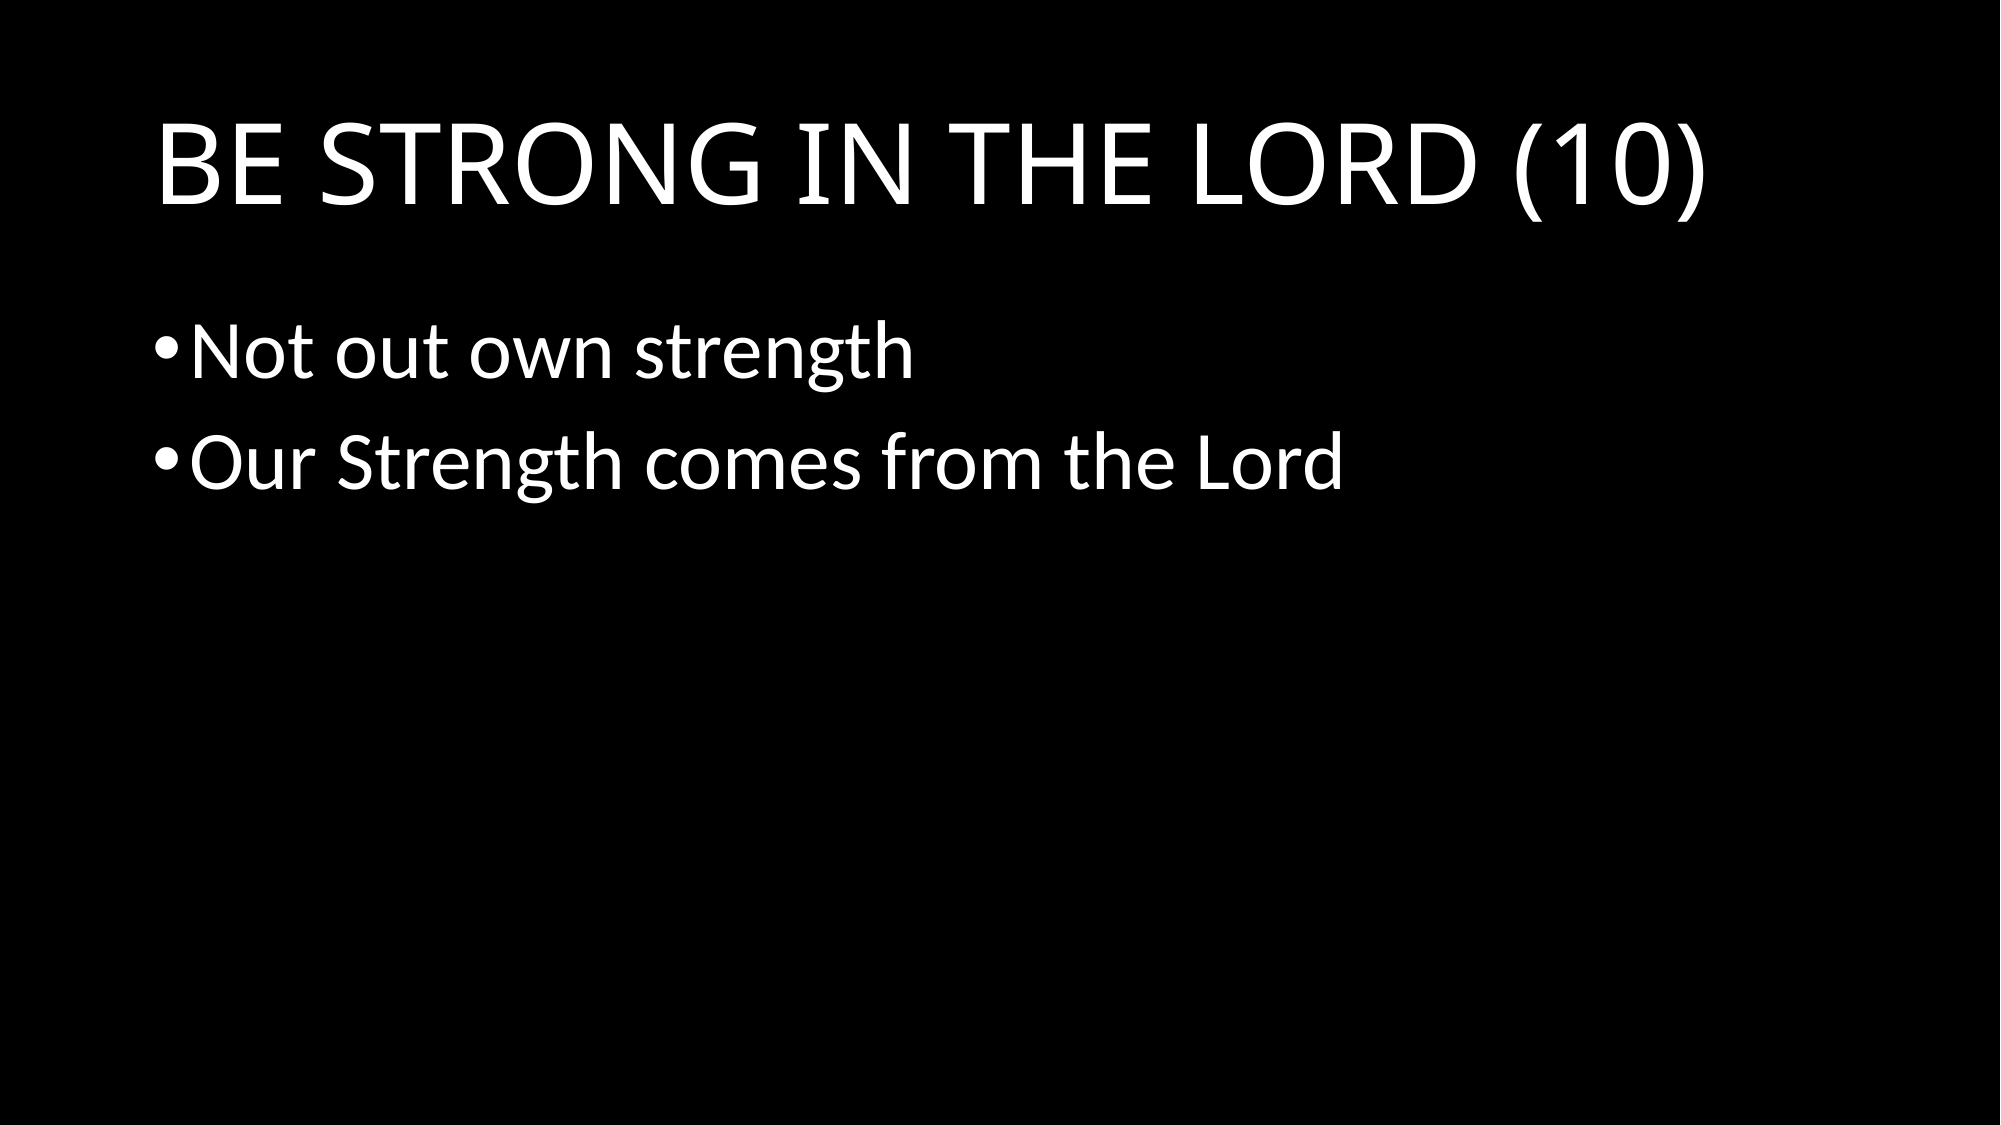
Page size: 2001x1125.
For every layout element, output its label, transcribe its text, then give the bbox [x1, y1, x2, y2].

list Not out own strength Our Strength comes from the Lord [137, 299, 1863, 1014]
title BE STRONG IN THE LORD (10) [137, 59, 1863, 278]
